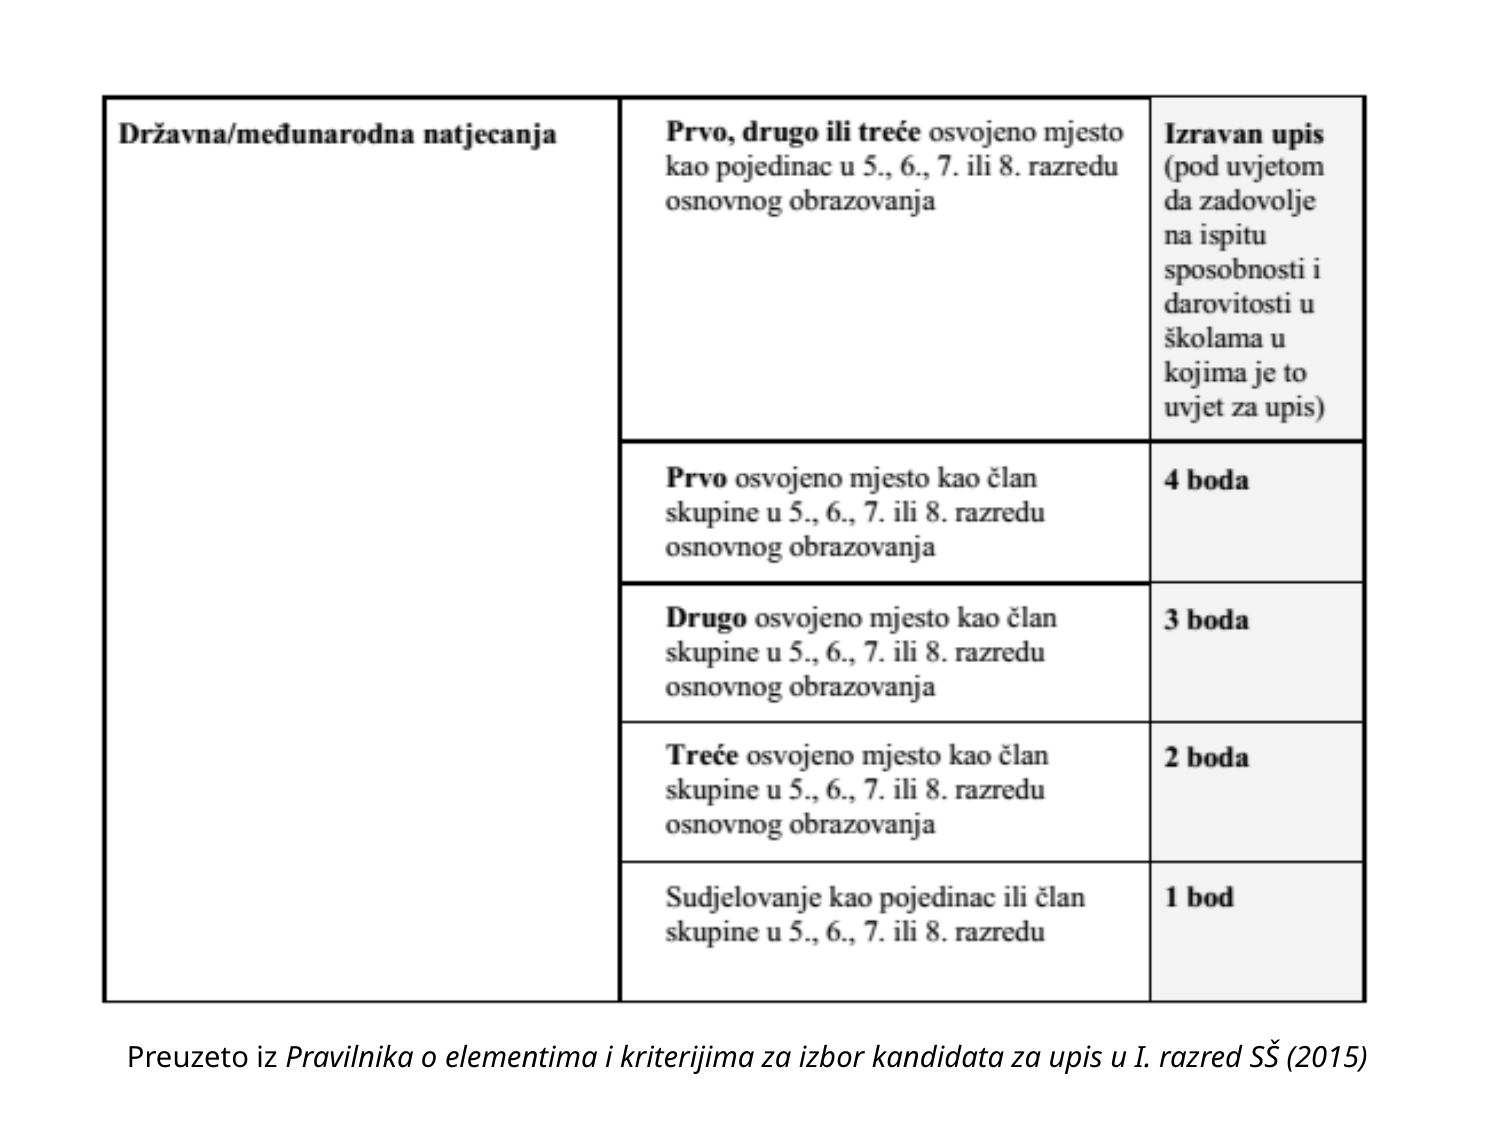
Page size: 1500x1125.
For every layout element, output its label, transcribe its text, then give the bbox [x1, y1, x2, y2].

picture [73, 66, 1389, 1031]
text_box Preuzeto iz Pravilnika o elementima i kriterijima za izbor kandidata za upis u I. razred SŠ (2015) [112, 1030, 1414, 1081]
